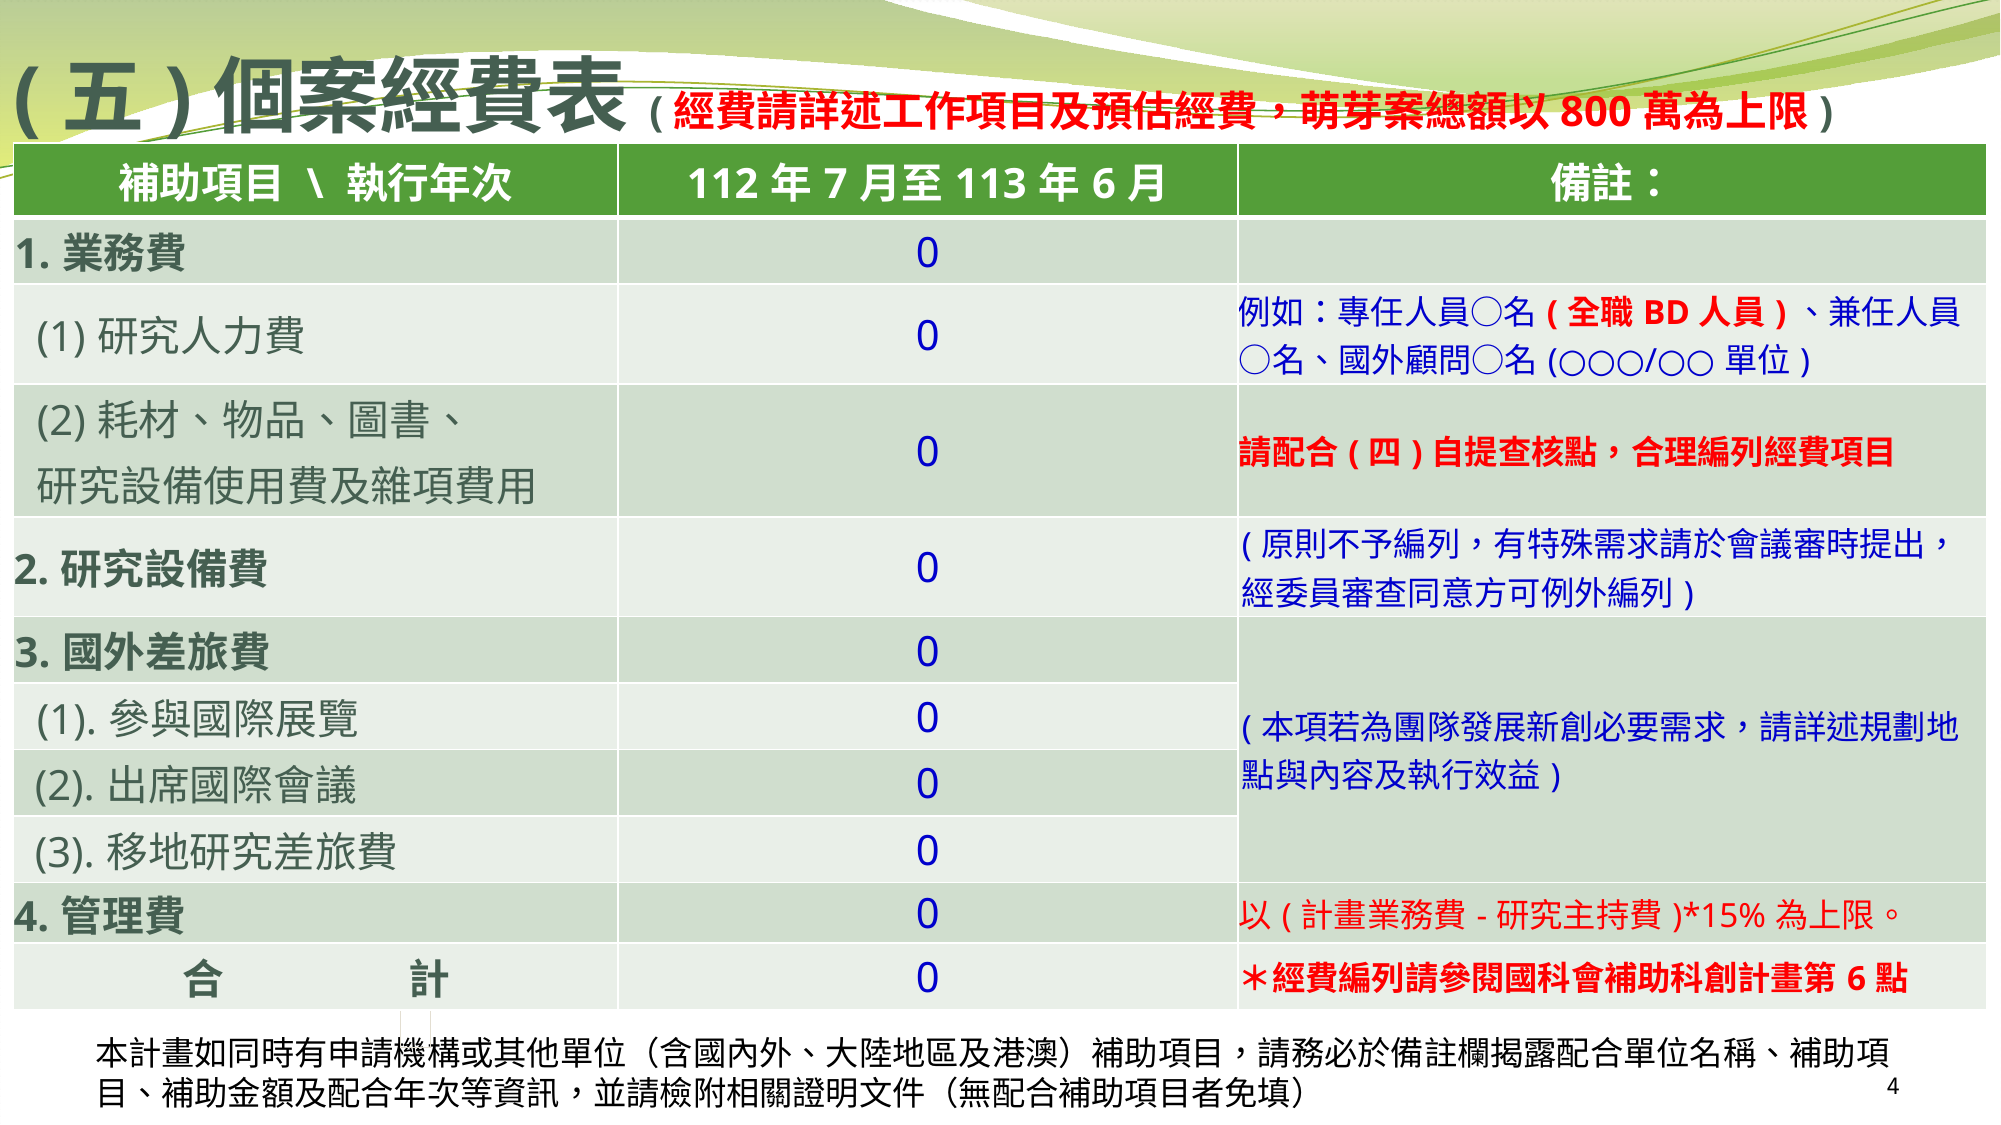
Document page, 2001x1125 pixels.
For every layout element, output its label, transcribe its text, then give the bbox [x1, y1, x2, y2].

table_cell 0 [619, 684, 1237, 749]
text_box 本計畫如同時有申請機構或其他單位（含國內外、大陸地區及港澳）補助項目，請務必於備註欄揭露配合單位名稱、補助項目、補助金額及配合年次等資訊，並請檢附相關證明文件（無配合補助項目者免填） [80, 1024, 1920, 1120]
table_cell 0 [619, 385, 1237, 516]
table_cell 0 [619, 518, 1237, 616]
table_cell (原則不予編列，有特殊需求請於會議審時提出，經委員審查同意方可例外編列) [1239, 518, 1986, 616]
table_cell 0 [619, 617, 1237, 682]
text_box [400, 1011, 431, 1048]
table_cell 0 [619, 750, 1237, 815]
table_cell 0 [619, 944, 1237, 1009]
table_cell (1)研究人力費 [14, 285, 617, 383]
table_cell 以(計畫業務費-研究主持費)*15%為上限。 [1239, 883, 1986, 942]
table_cell 4.管理費 [14, 883, 617, 942]
table_cell 0 [619, 285, 1237, 383]
table_cell ＊經費編列請參閱國科會補助科創計畫第6點 [1239, 944, 1986, 1009]
table_header 112年7月至113年6月 [619, 144, 1237, 215]
table_cell 1.業務費 [14, 220, 617, 283]
table_cell (本項若為團隊發展新創必要需求，請詳述規劃地點與內容及執行效益) [1239, 617, 1986, 882]
table_cell 例如：專任人員○名(全職BD人員)、兼任人員 ○名、國外顧問○名(○○○/○○單位) [1239, 285, 1986, 383]
table_cell [1239, 220, 1986, 283]
table_cell 請配合(四)自提查核點，合理編列經費項目 [1239, 385, 1986, 516]
table_header 補助項目 \ 執行年次 [14, 144, 617, 215]
table_cell (2)耗材、物品、圖書、 研究設備使用費及雜項費用 [14, 385, 617, 516]
table_cell (2).出席國際會議 [14, 750, 617, 815]
slide_number 4 [1733, 1042, 1900, 1103]
table_cell 2.研究設備費 [14, 518, 617, 616]
table_cell (3).移地研究差旅費 [14, 817, 617, 882]
table_cell 0 [619, 817, 1237, 882]
table_cell 3.國外差旅費 [14, 617, 617, 682]
table_cell 0 [619, 220, 1237, 283]
table_cell 0 [619, 883, 1237, 942]
table_cell (1).參與國際展覽 [14, 684, 617, 749]
table_cell 合 計 [14, 944, 617, 1009]
table_header 備註： [1239, 144, 1986, 215]
title (五)個案經費表(經費請詳述工作項目及預估經費，萌芽案總額以800萬為上限) [13, 21, 1987, 142]
